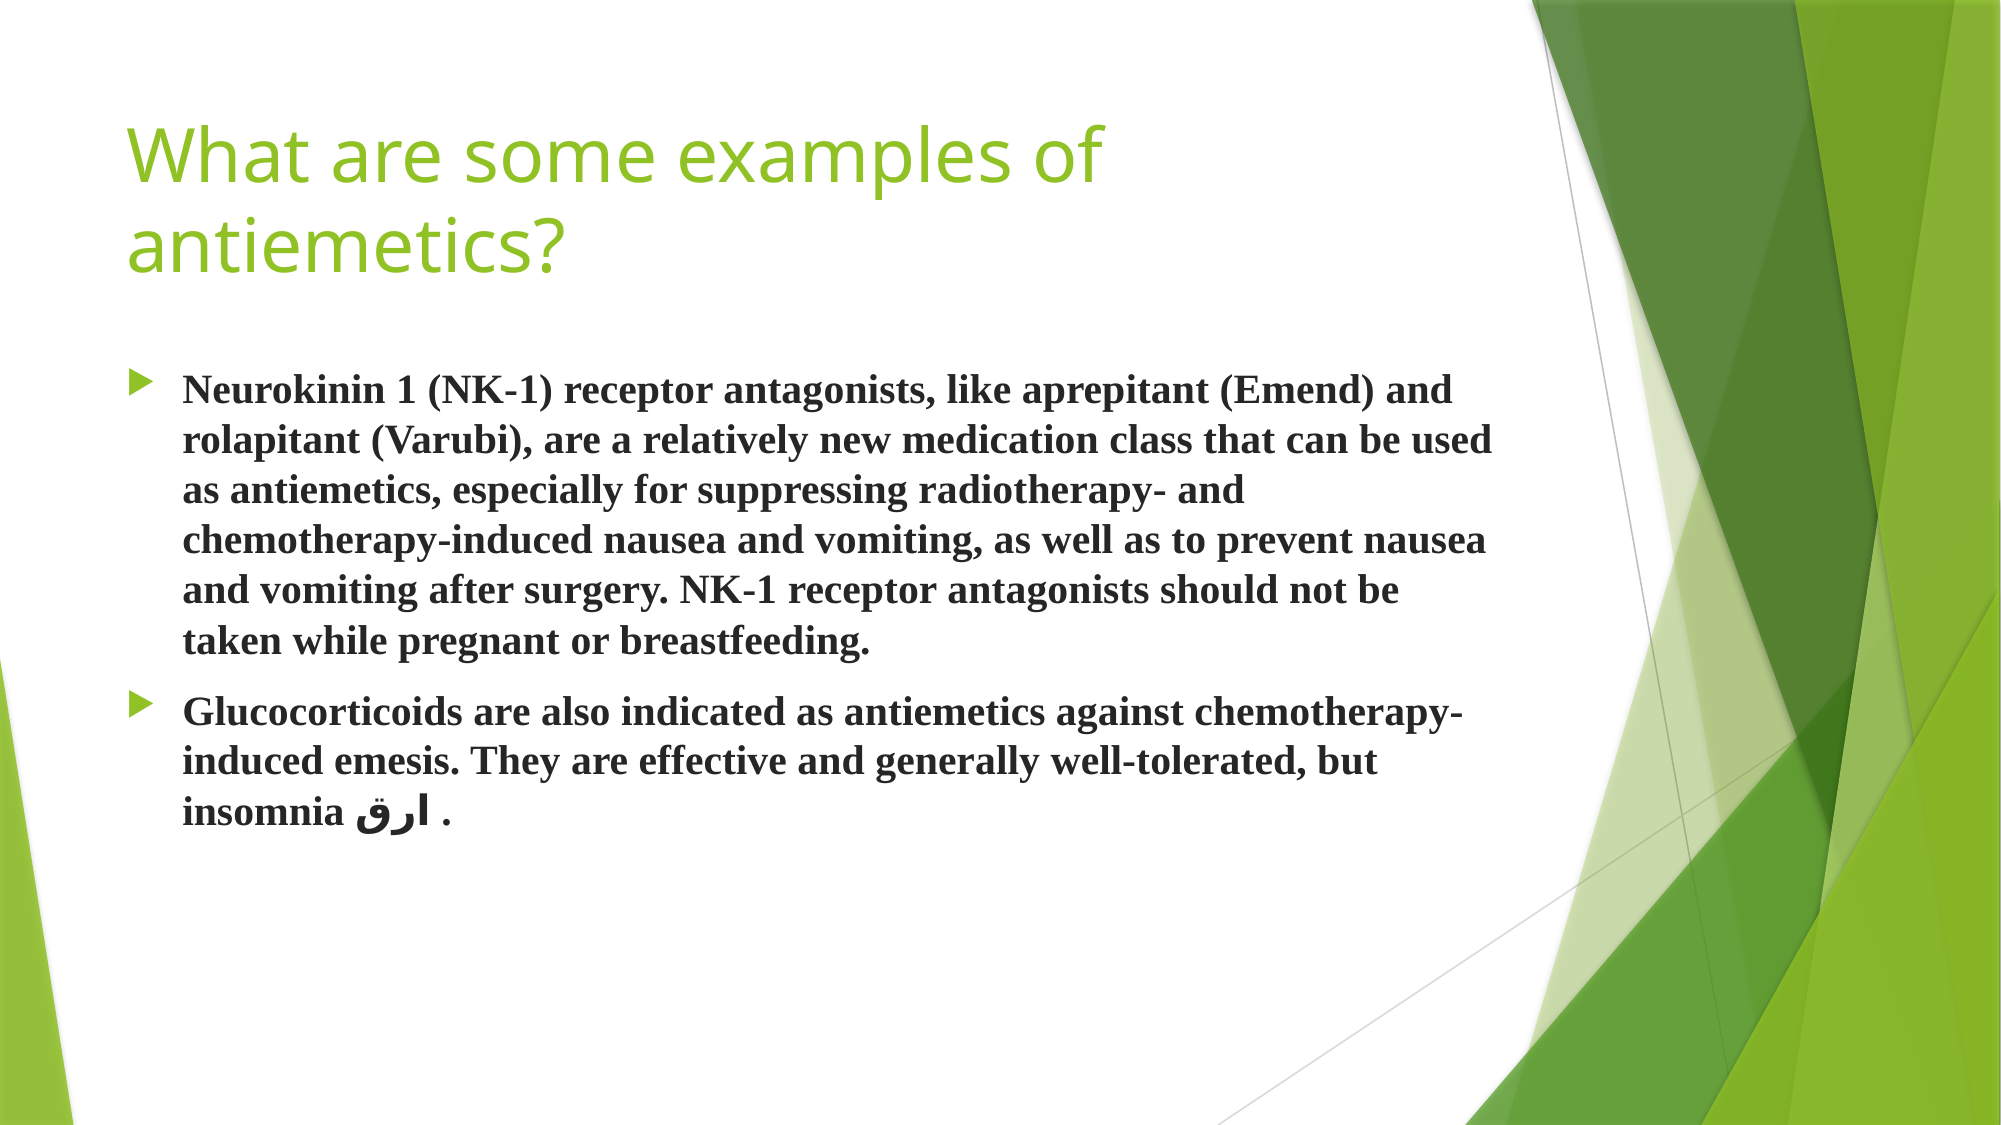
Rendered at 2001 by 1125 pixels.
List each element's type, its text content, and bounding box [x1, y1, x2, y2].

list Neurokinin 1 (NK-1) receptor antagonists, like aprepitant (Emend) and rolapitant (Varubi), are a relatively new medication class that can be used as antiemetics, especially for suppressing radiotherapy- and chemotherapy-induced nausea and vomiting, as well as to prevent nausea and vomiting after surgery. NK-1 receptor antagonists should not be taken while pregnant or breastfeeding. Glucocorticoids are also indicated as antiemetics against chemotherapy-induced emesis. They are effective and generally well-tolerated, but insomnia ارق . [111, 354, 1522, 992]
title What are some examples of antiemetics? [111, 99, 1522, 317]
